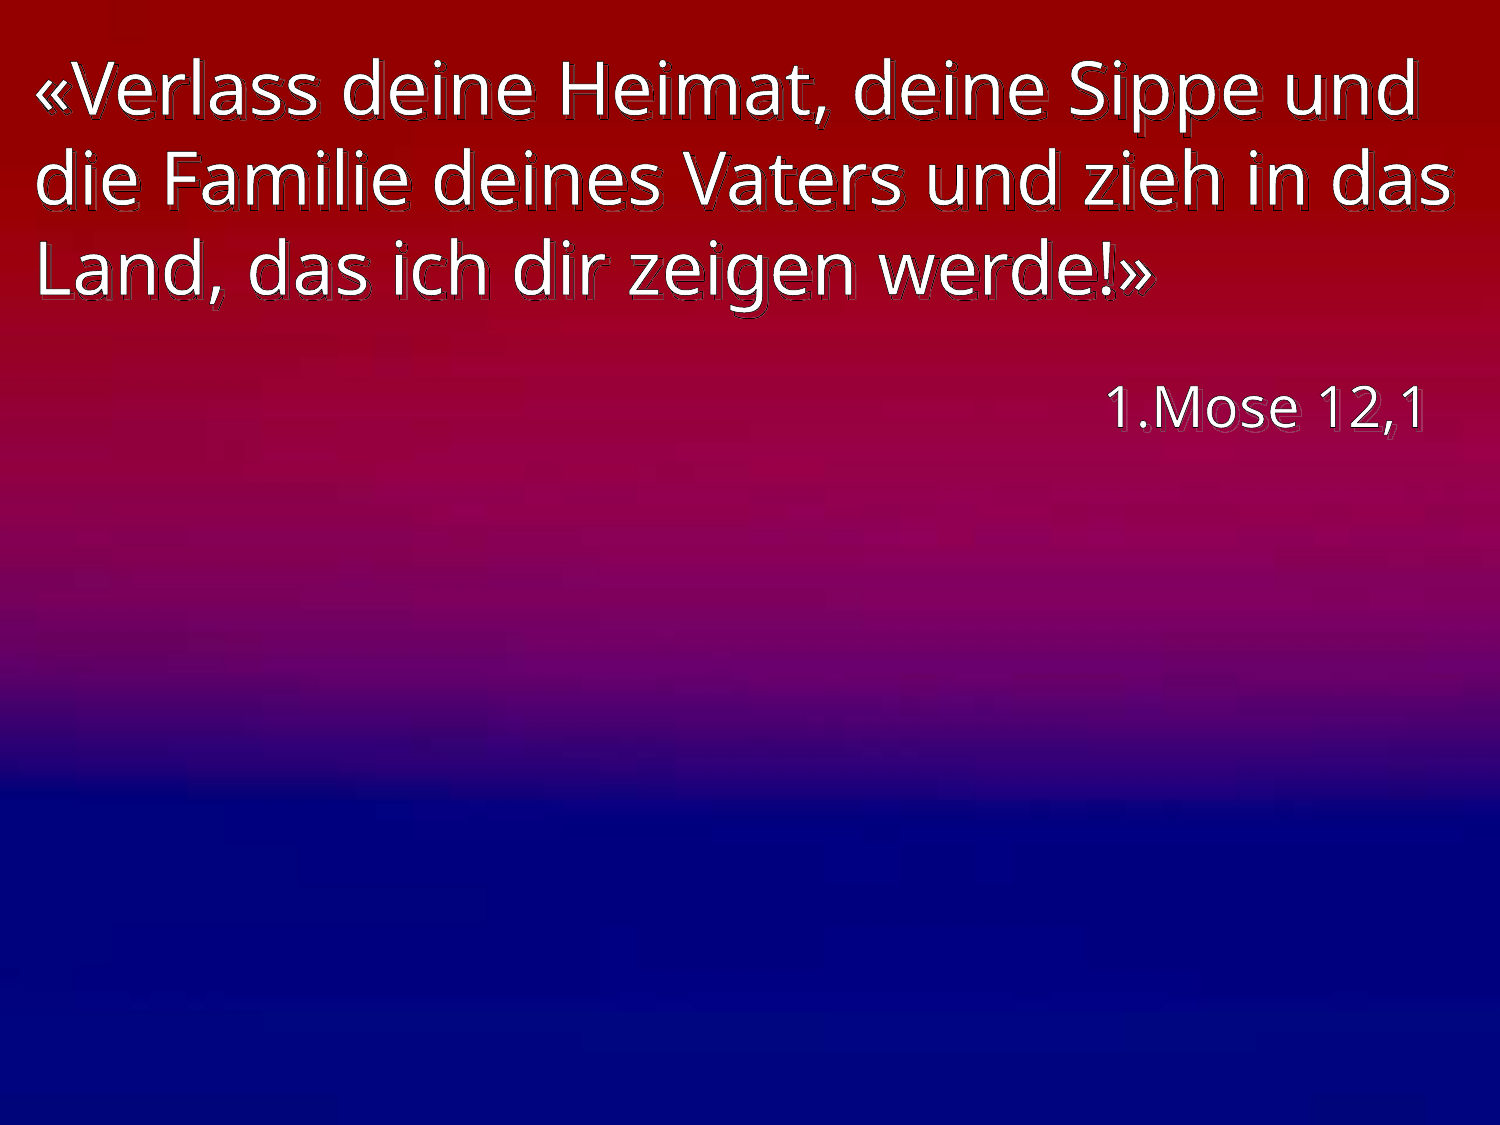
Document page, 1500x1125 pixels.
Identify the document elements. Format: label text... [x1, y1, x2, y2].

title «Verlass deine Heimat, deine Sippe und die Familie deines Vaters und zieh in das Land, das ich dir zeigen werde!» [17, 31, 1483, 318]
picture [0, 0, 1500, 1125]
text_box 1.Mose 12,1 [515, 361, 1445, 447]
